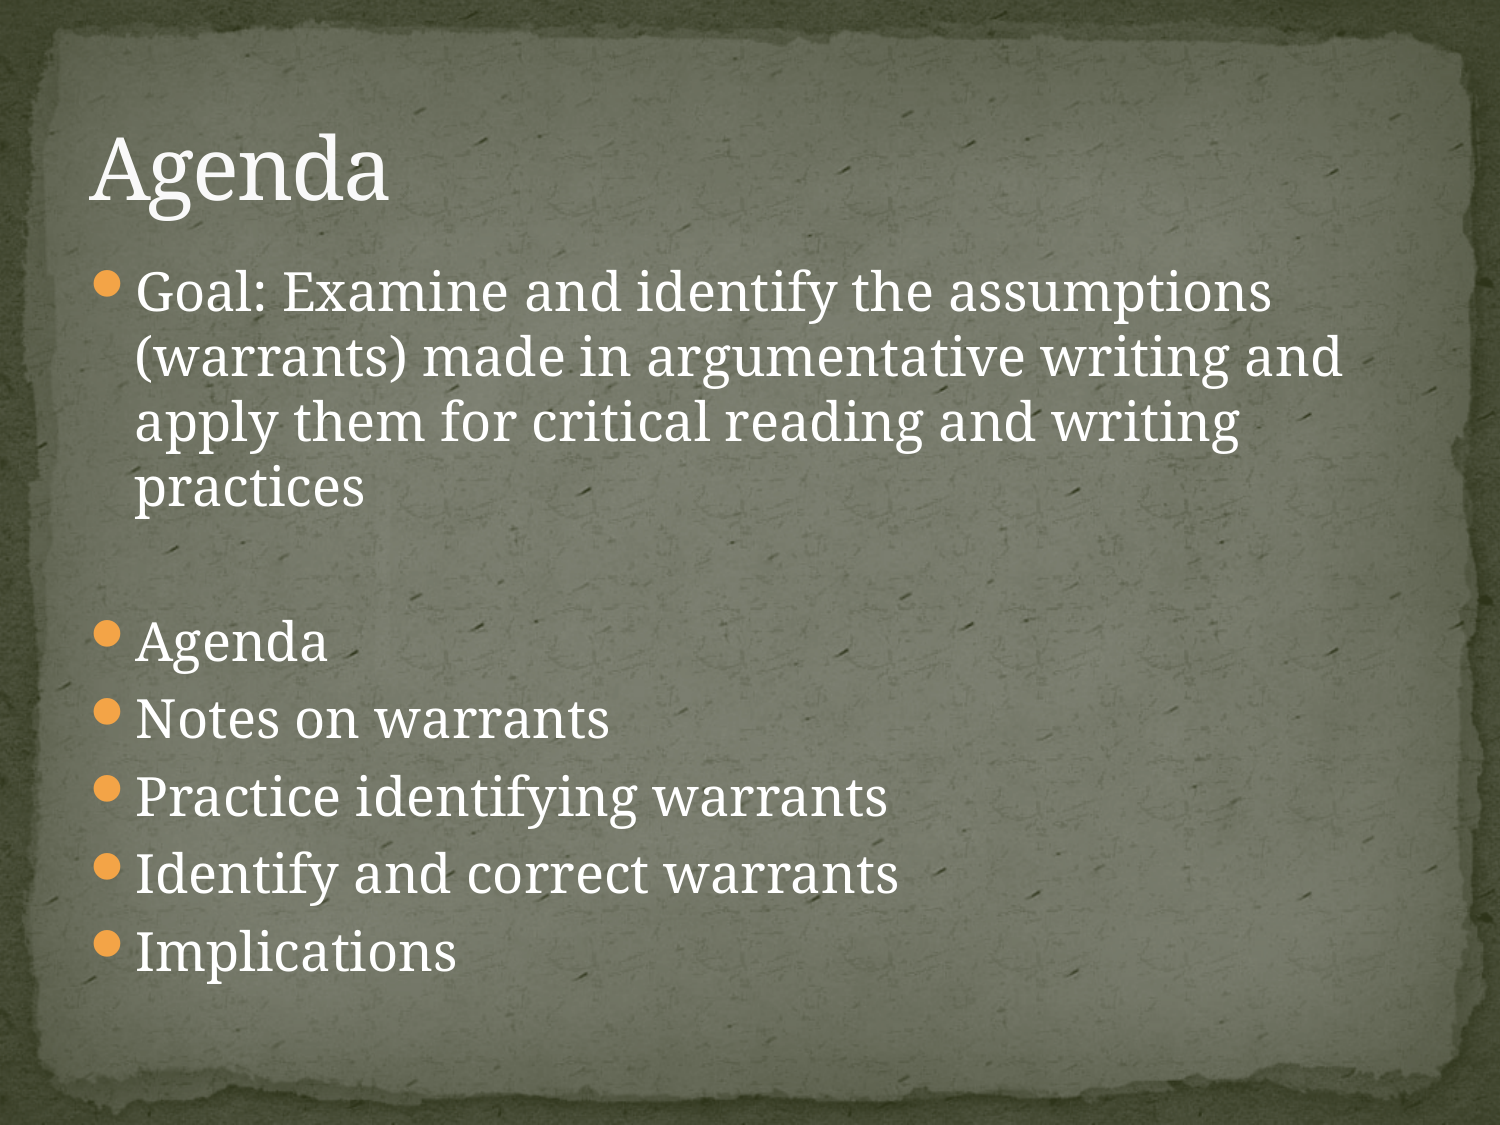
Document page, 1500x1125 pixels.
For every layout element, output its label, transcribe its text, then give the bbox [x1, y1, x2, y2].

title Agenda [74, 24, 1425, 225]
list Goal: Examine and identify the assumptions (warrants) made in argumentative writing and apply them for critical reading and writing practices Agenda Notes on warrants Practice identifying warrants Identify and correct warrants Implications [75, 249, 1425, 1000]
